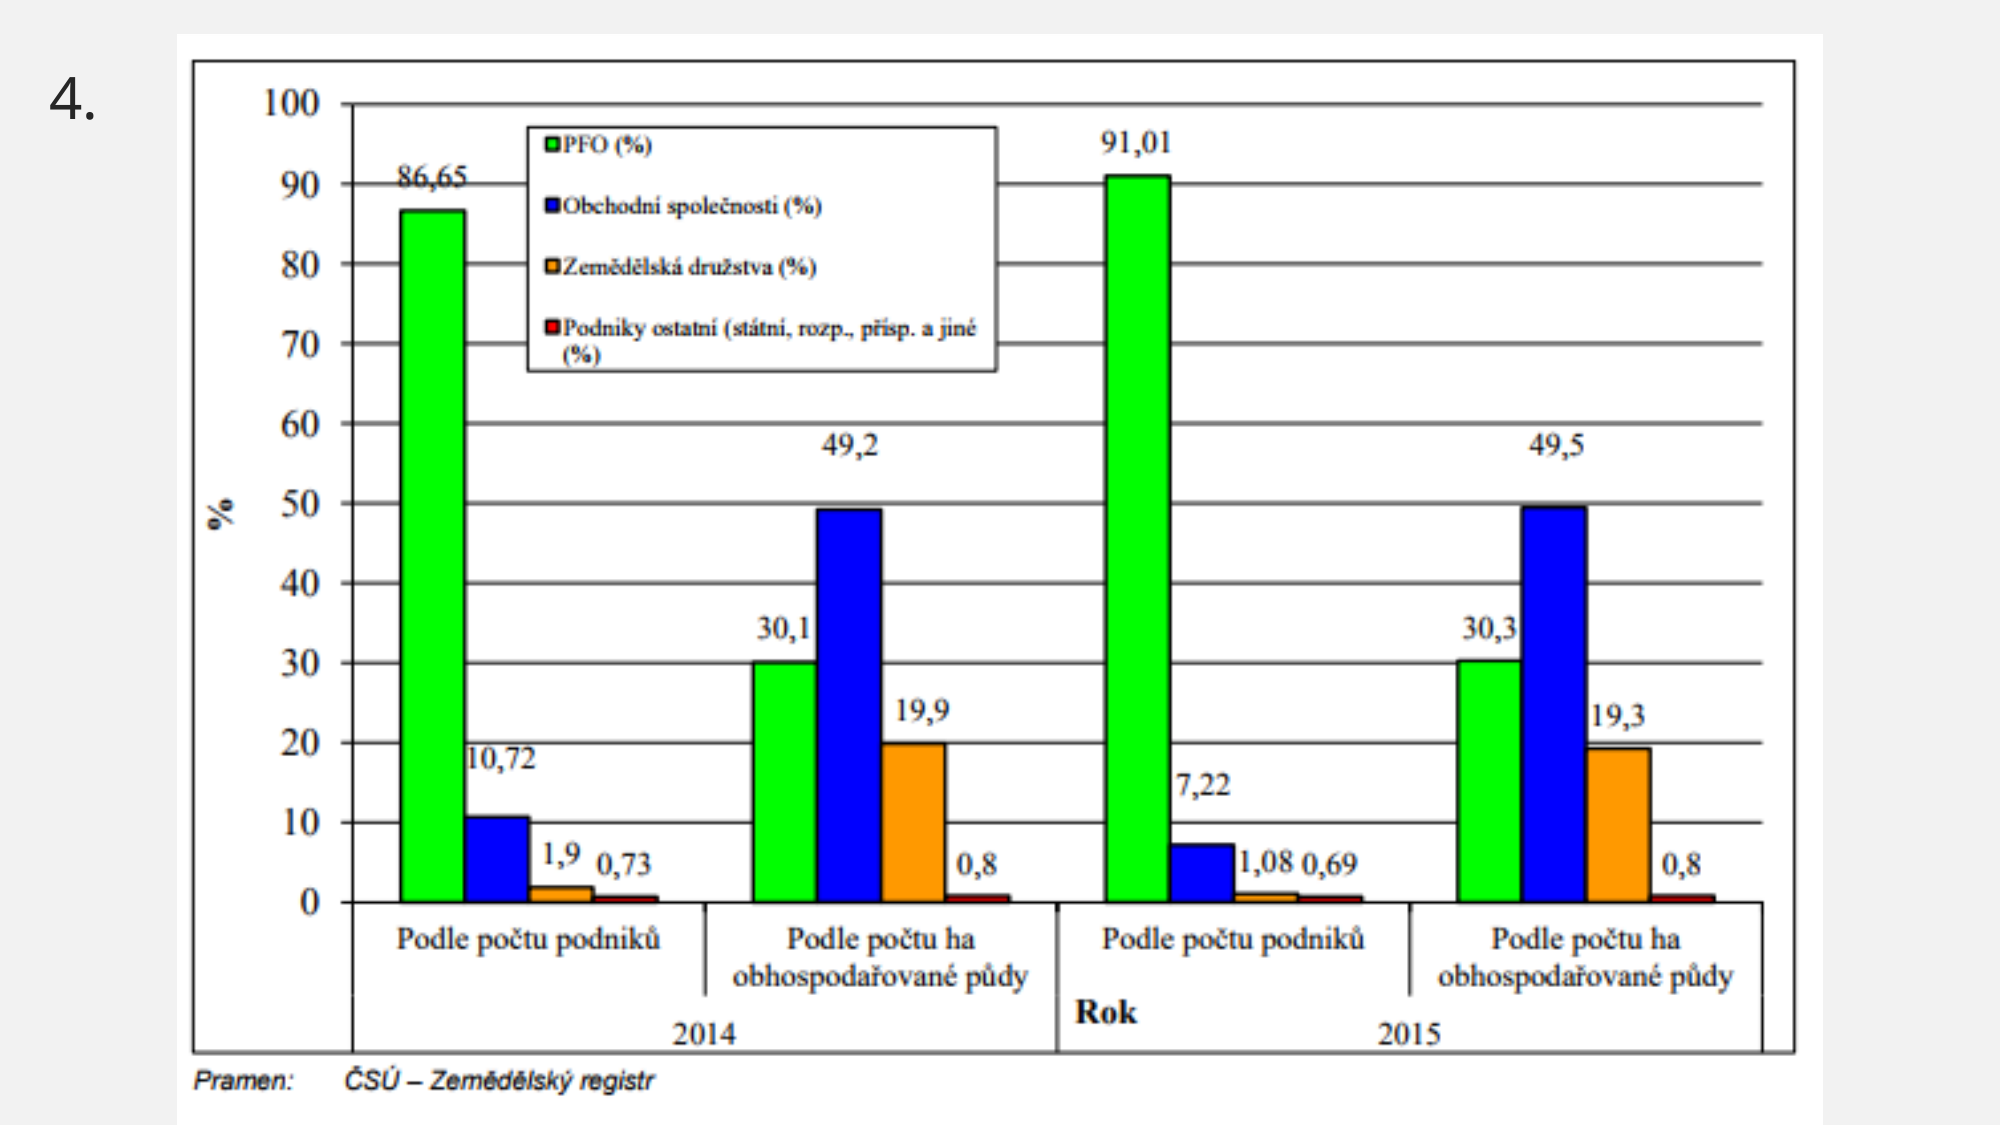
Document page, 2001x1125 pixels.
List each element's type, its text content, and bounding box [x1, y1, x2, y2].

list 4. [34, 53, 177, 563]
picture [177, 34, 1823, 1125]
